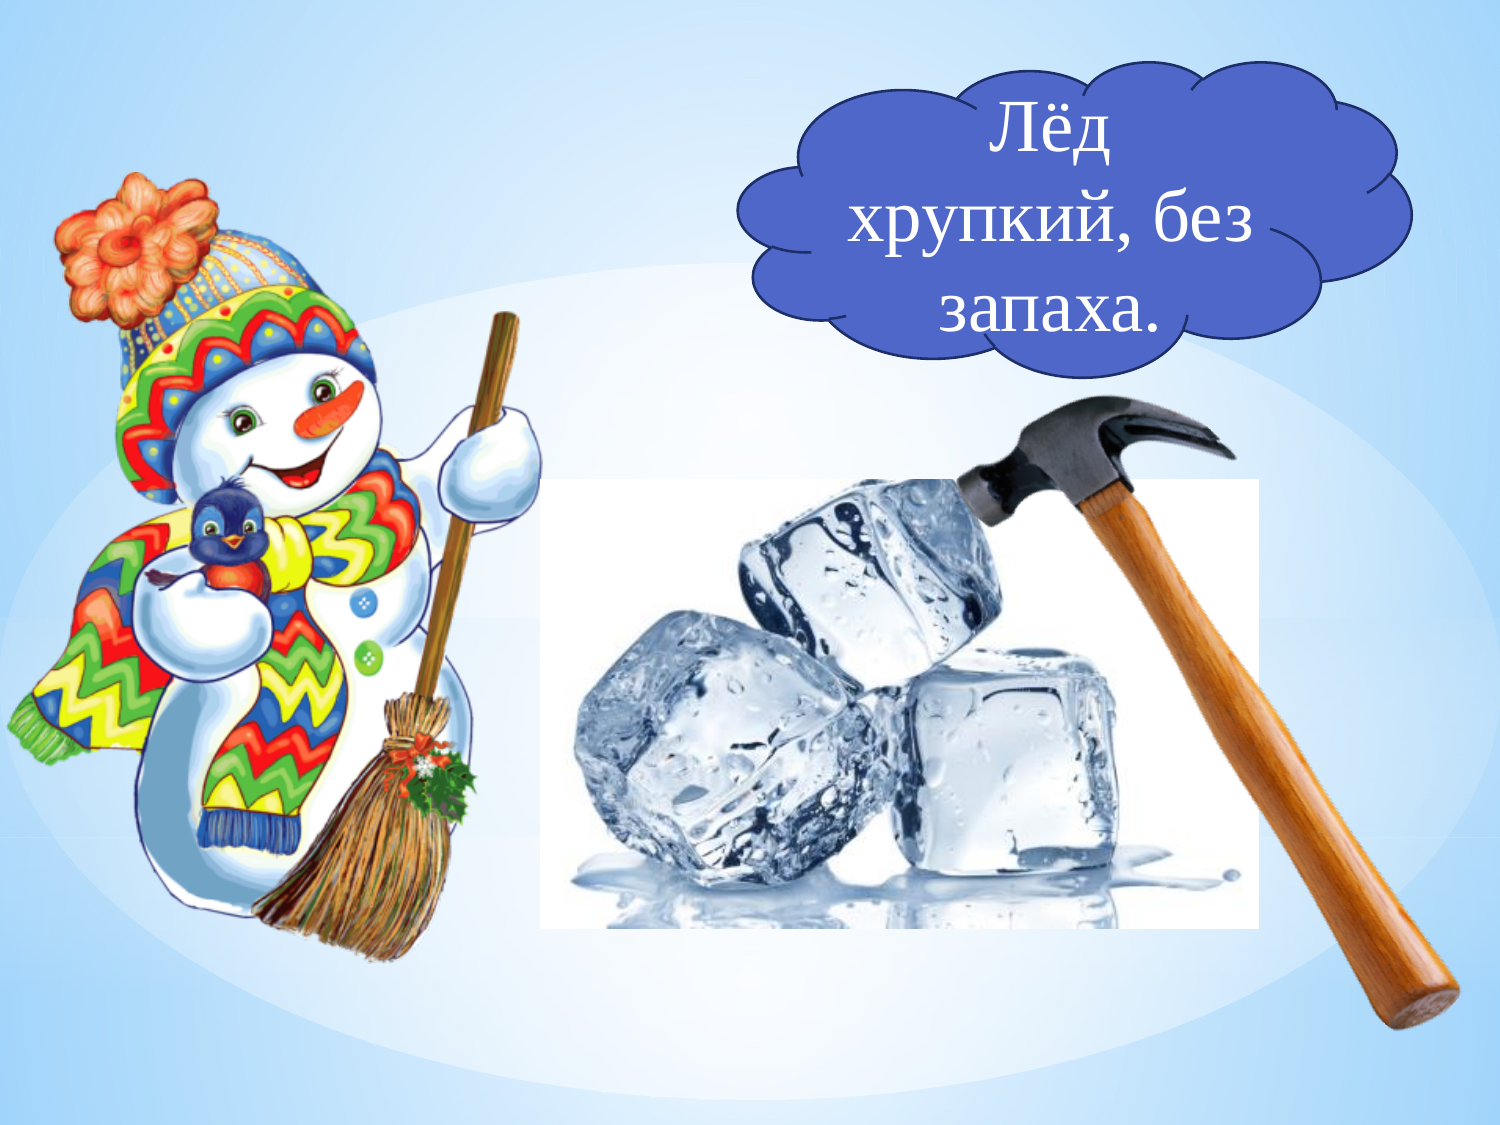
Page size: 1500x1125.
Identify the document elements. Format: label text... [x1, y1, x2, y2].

text_box Лёд хрупкий, без запаха. [736, 61, 1414, 375]
picture [0, 172, 1500, 1048]
